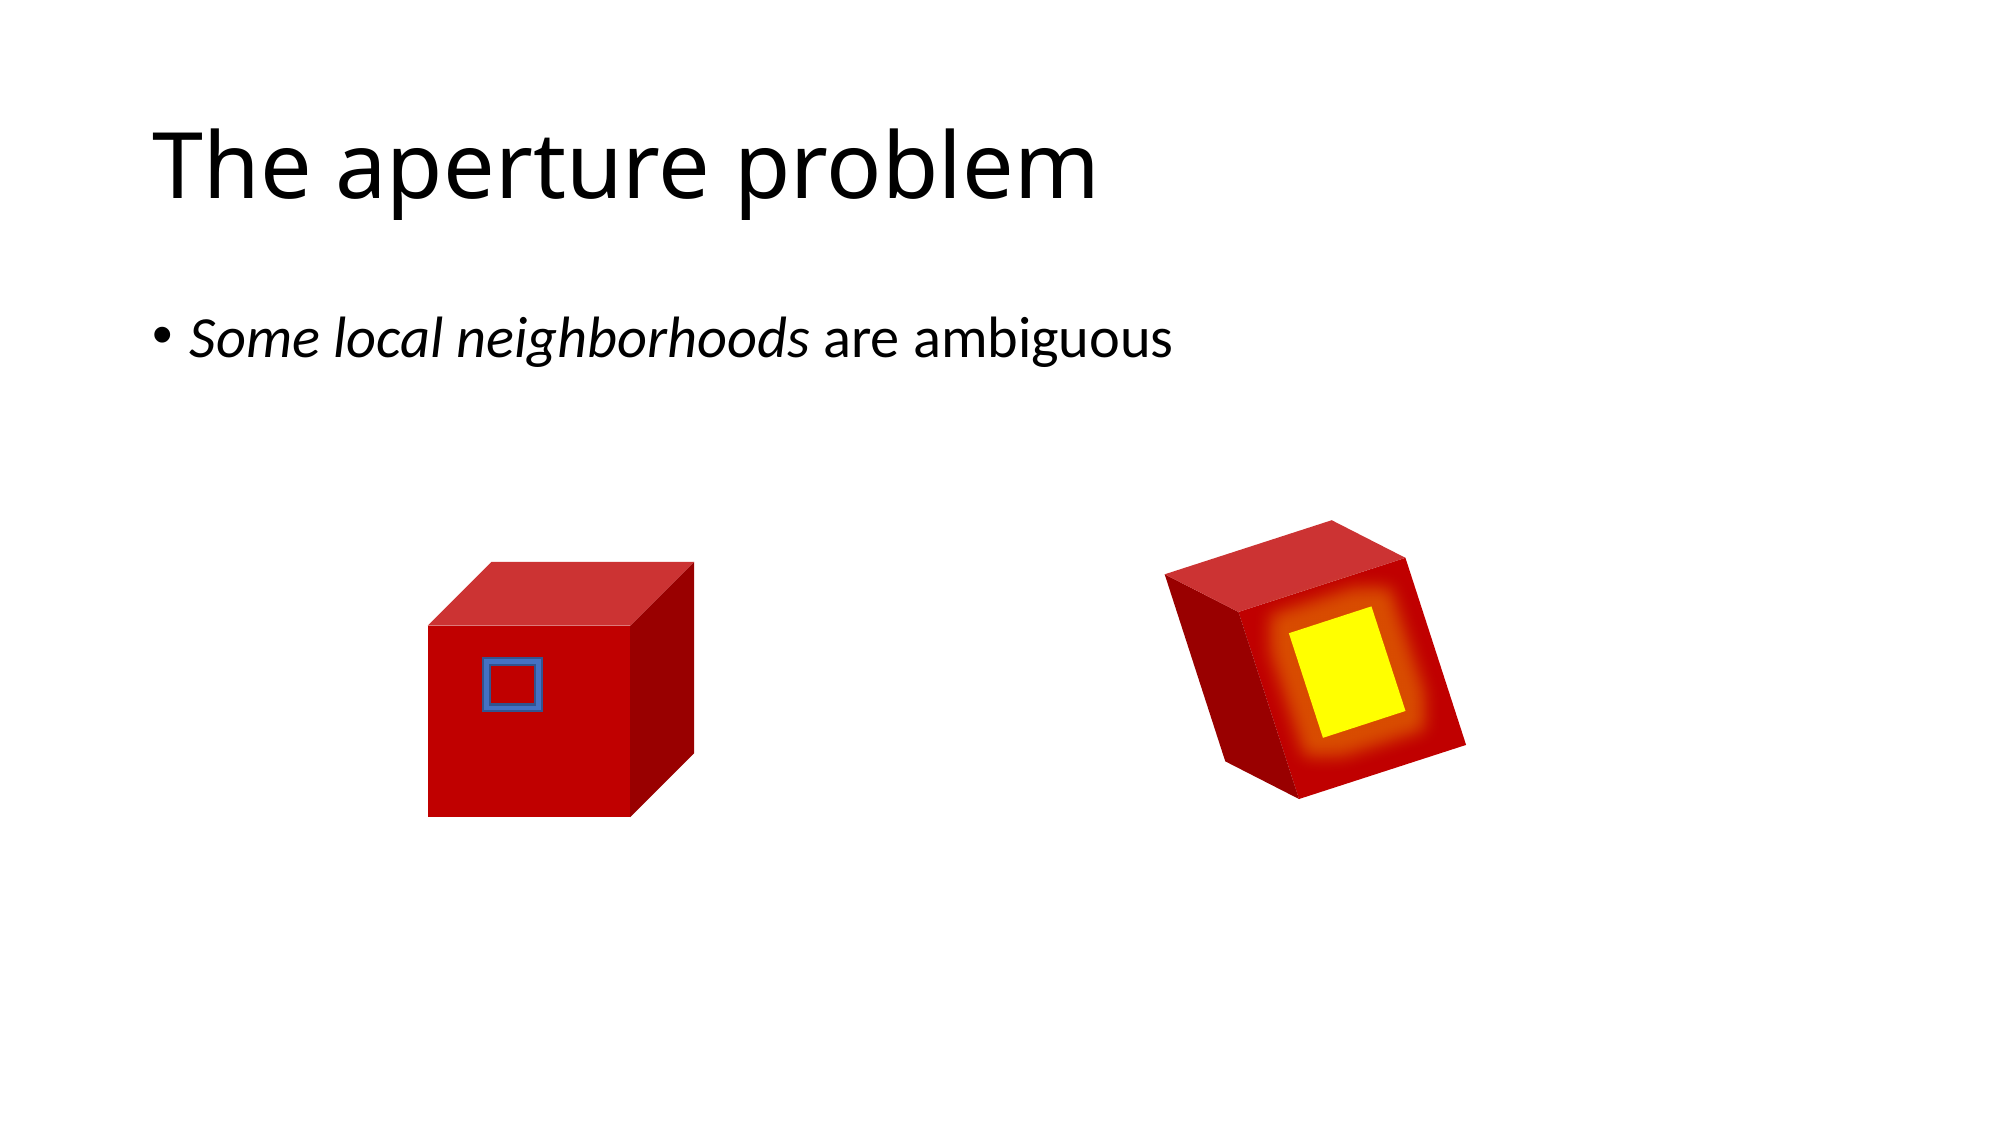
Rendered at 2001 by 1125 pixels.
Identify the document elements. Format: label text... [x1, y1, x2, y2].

title Eigenvalues and eigenvectors of M [1169, 522, 1401, 610]
text_box [482, 657, 543, 712]
text_box [1163, 519, 1468, 801]
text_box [432, 563, 690, 624]
list Some local neighborhoods are ambiguous [137, 299, 1863, 428]
text_box [1287, 605, 1407, 740]
title The aperture problem [137, 59, 1863, 278]
text_box [426, 560, 696, 819]
